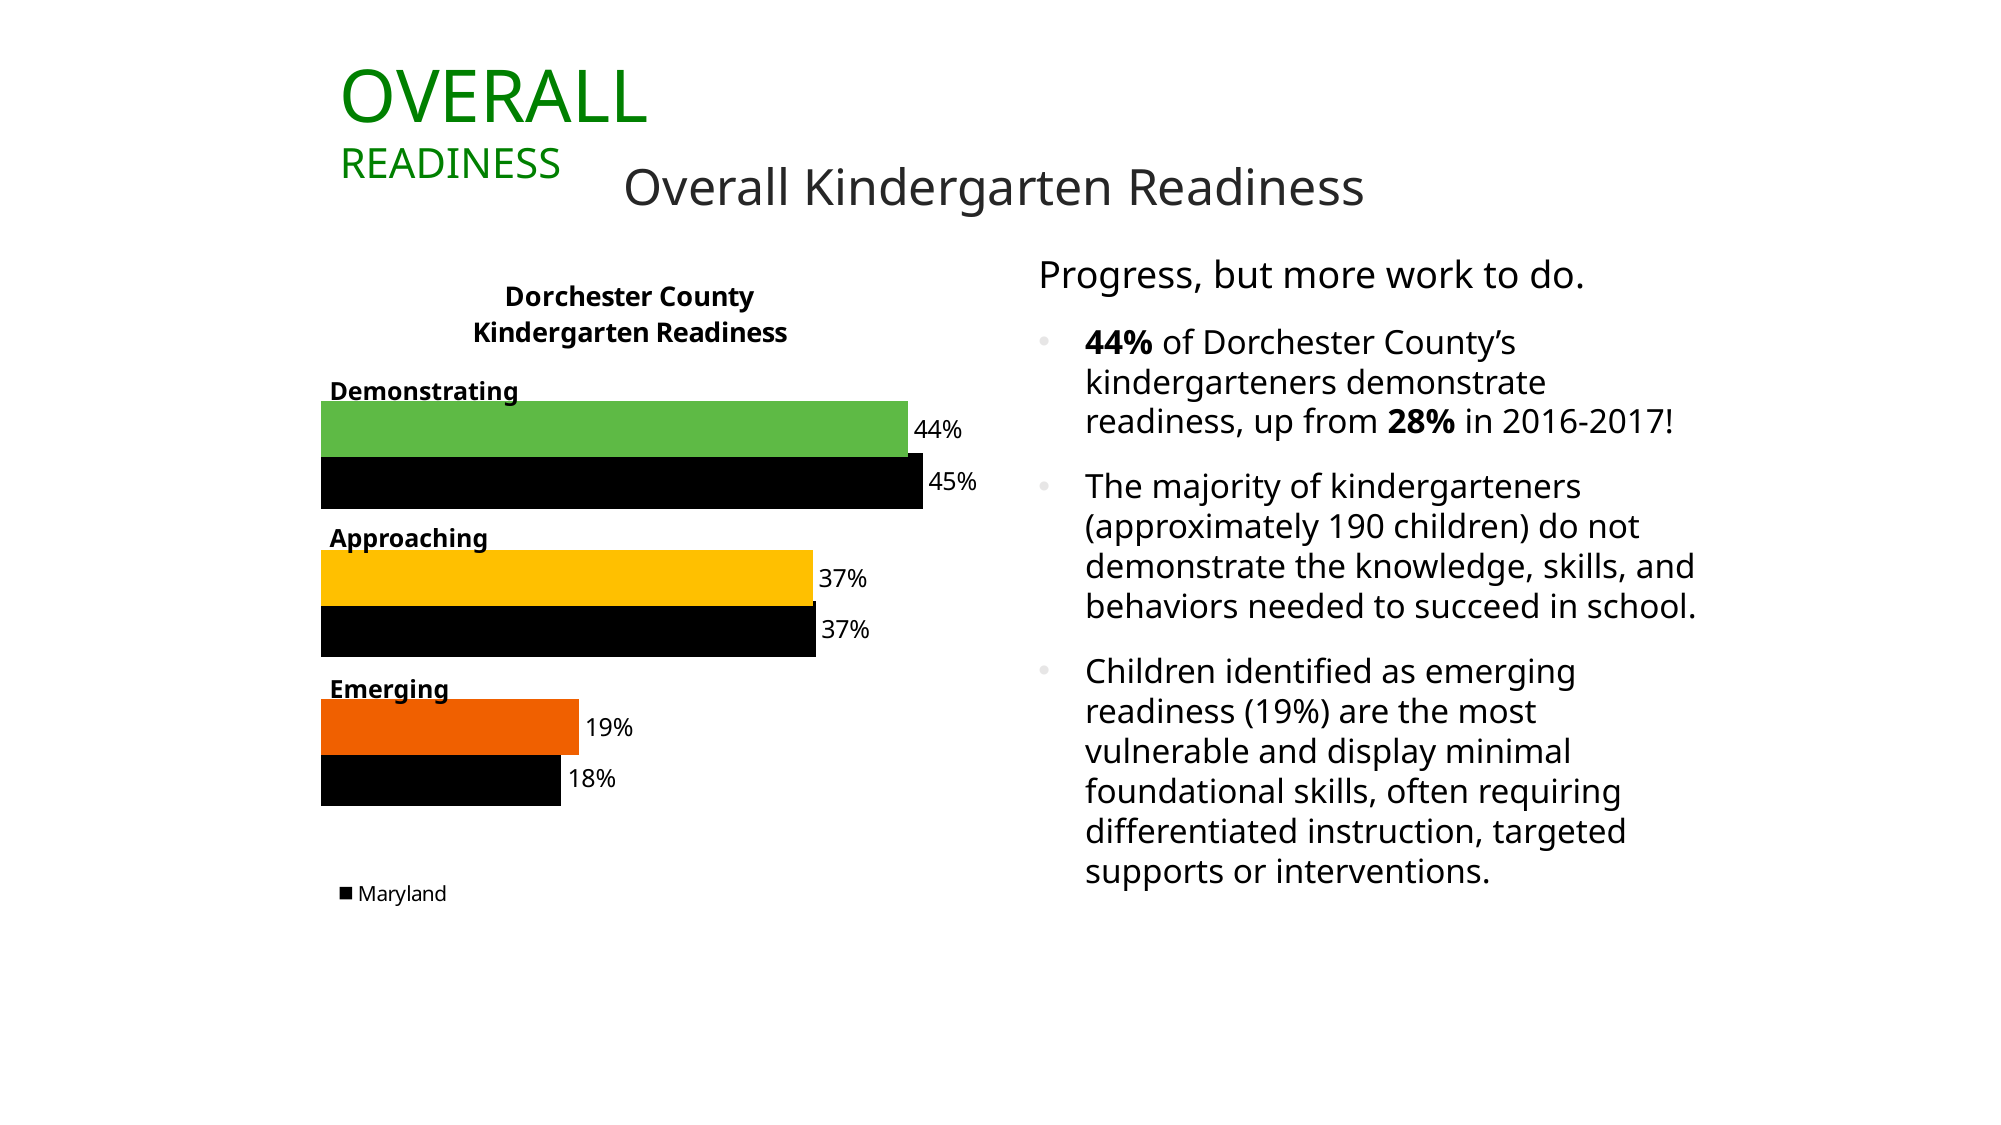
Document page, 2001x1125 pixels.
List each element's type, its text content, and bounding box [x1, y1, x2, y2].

text_box Overall Kindergarten Readiness [608, 203, 1381, 223]
text_box Progress, but more work to do. 44% of Dorchester County’s kindergarteners demonstrate readiness, up from 28% in 2016-2017! The majority of kindergarteners (approximately 190 children) do not demonstrate the knowledge, skills, and behaviors needed to succeed in school. Children identified as emerging readiness (19%) are the most vulnerable and display minimal foundational skills, often requiring differentiated instruction, targeted supports or interventions. [1023, 243, 1719, 894]
text_box OVERALL readiness [324, 32, 1693, 203]
chart [242, 255, 999, 941]
